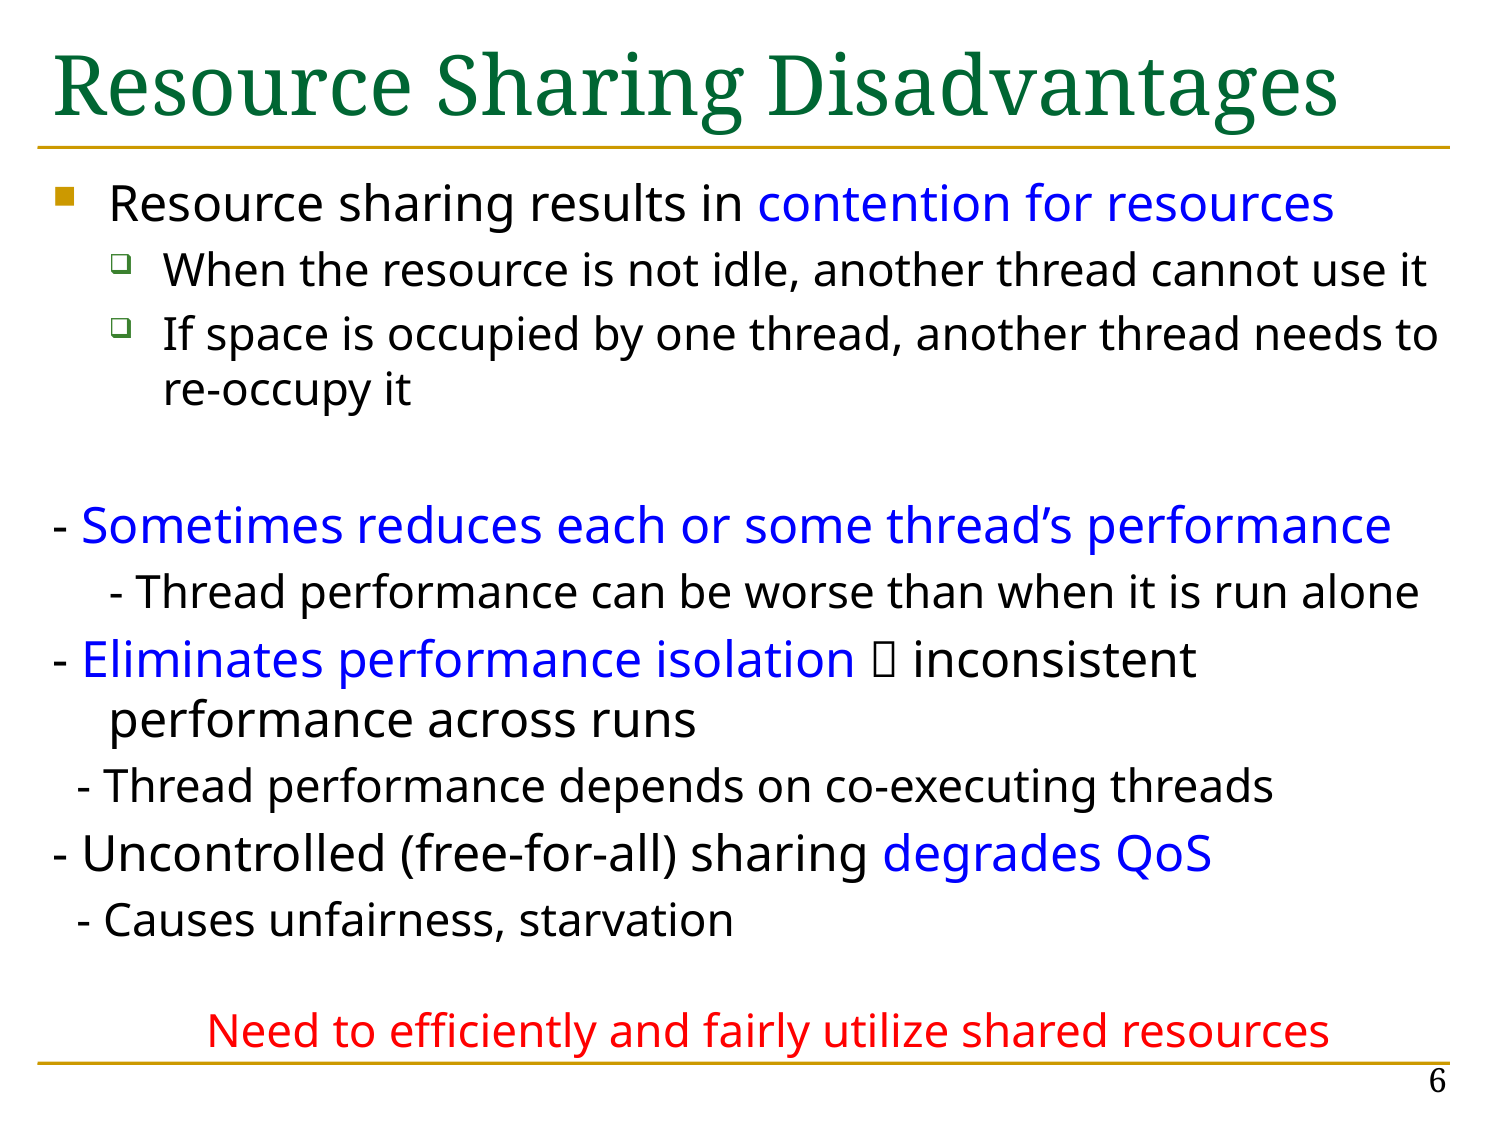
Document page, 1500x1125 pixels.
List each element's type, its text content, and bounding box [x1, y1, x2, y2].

list Resource sharing results in contention for resources When the resource is not idle, another thread cannot use it If space is occupied by one thread, another thread needs to re-occupy it - Sometimes reduces each or some thread’s performance - Thread performance can be worse than when it is run alone - Eliminates performance isolation  inconsistent performance across runs - Thread performance depends on co-executing threads - Uncontrolled (free-for-all) sharing degrades QoS - Causes unfairness, starvation Need to efficiently and fairly utilize shared resources [37, 163, 1500, 1016]
title Resource Sharing Disadvantages [37, 24, 1450, 163]
slide_number 6 [1111, 1036, 1462, 1112]
